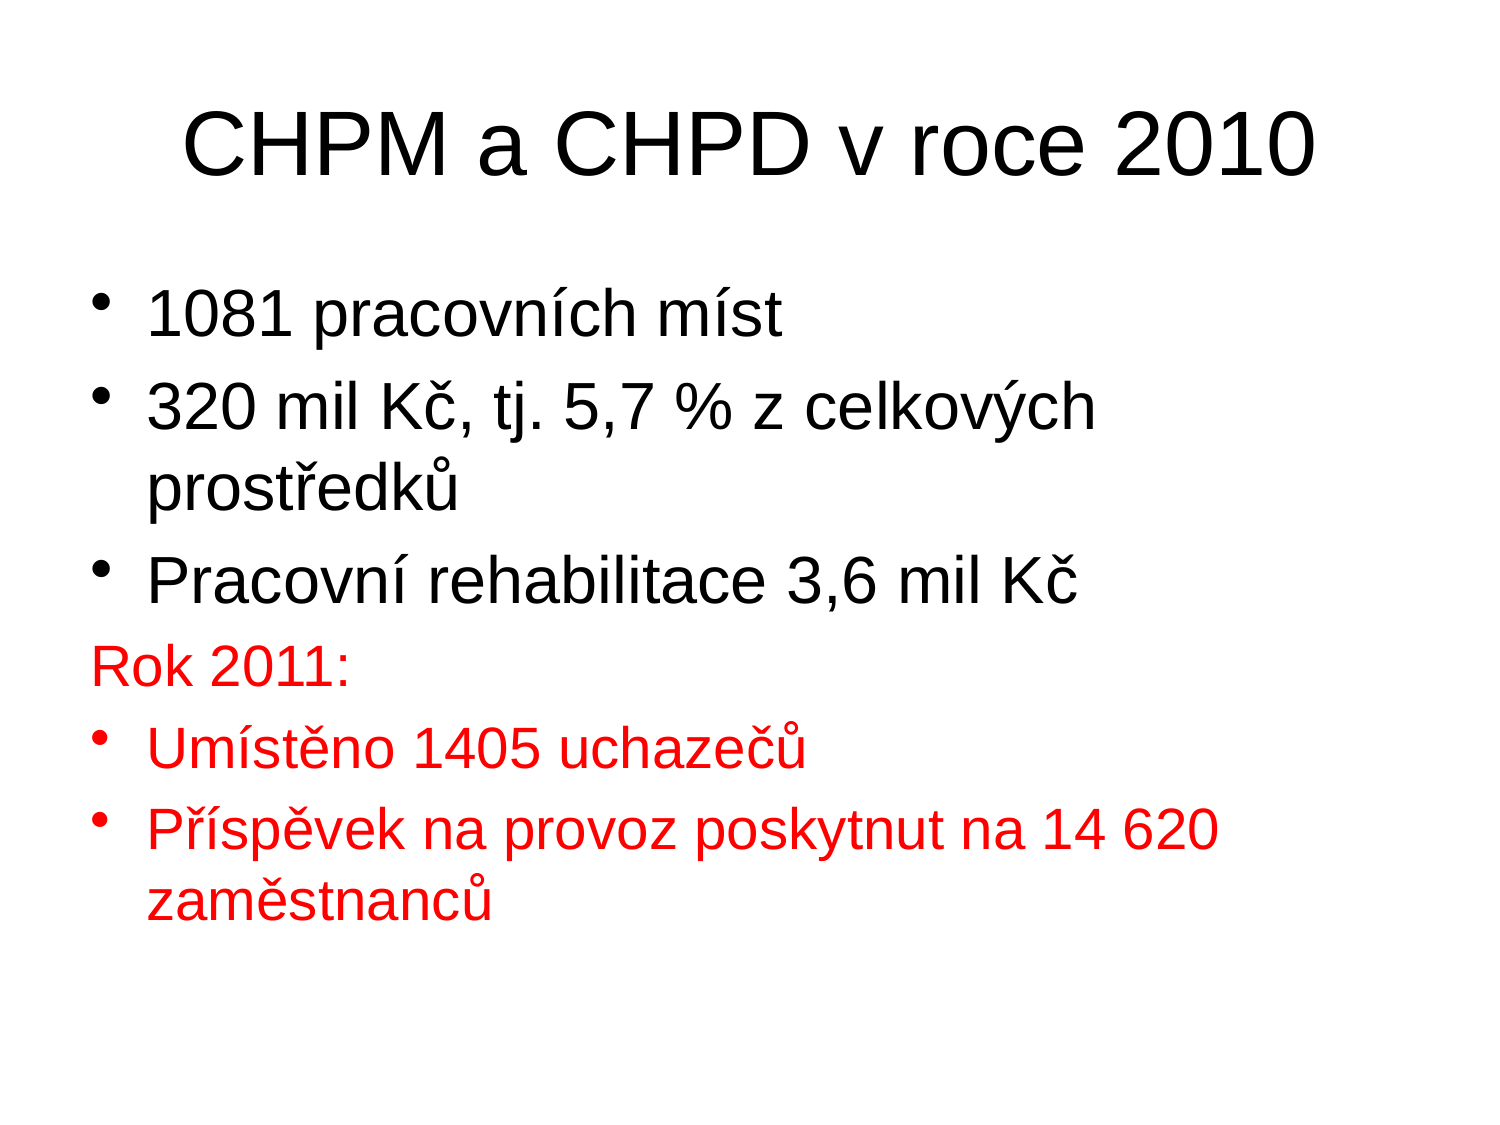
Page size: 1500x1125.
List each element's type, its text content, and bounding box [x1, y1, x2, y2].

title CHPM a CHPD v roce 2010 [75, 45, 1425, 233]
list 1081 pracovních míst 320 mil Kč, tj. 5,7 % z celkových prostředků Pracovní rehabilitace 3,6 mil Kč Rok 2011: Umístěno 1405 uchazečů Příspěvek na provoz poskytnut na 14 620 zaměstnanců [75, 262, 1425, 1005]
